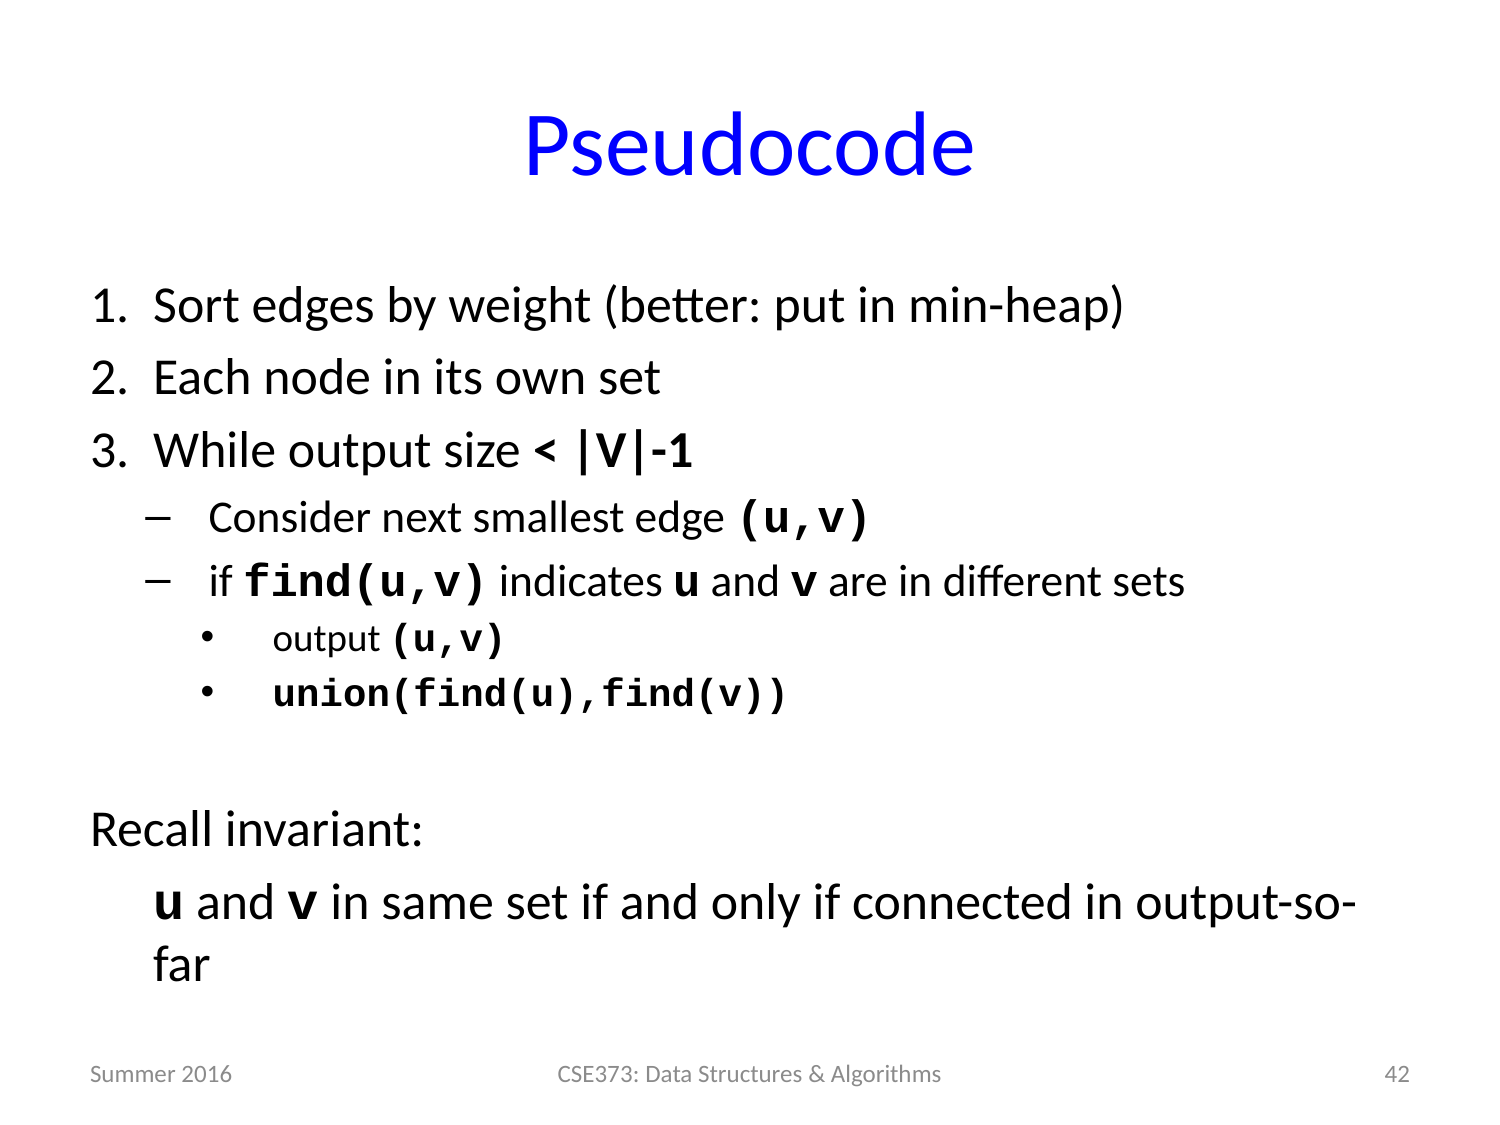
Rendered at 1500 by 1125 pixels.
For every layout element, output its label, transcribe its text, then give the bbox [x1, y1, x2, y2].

list Sort edges by weight (better: put in min-heap) Each node in its own set While output size < |V|-1 Consider next smallest edge (u,v) if find(u,v) indicates u and v are in different sets output (u,v) union(find(u),find(v)) Recall invariant: u and v in same set if and only if connected in output-so-far [75, 262, 1425, 1005]
slide_number Summer 2016 [75, 1042, 425, 1103]
slide_number 42 [1074, 1042, 1425, 1103]
title Pseudocode [75, 45, 1425, 233]
footer CSE373: Data Structures & Algorithms [512, 1042, 988, 1103]
